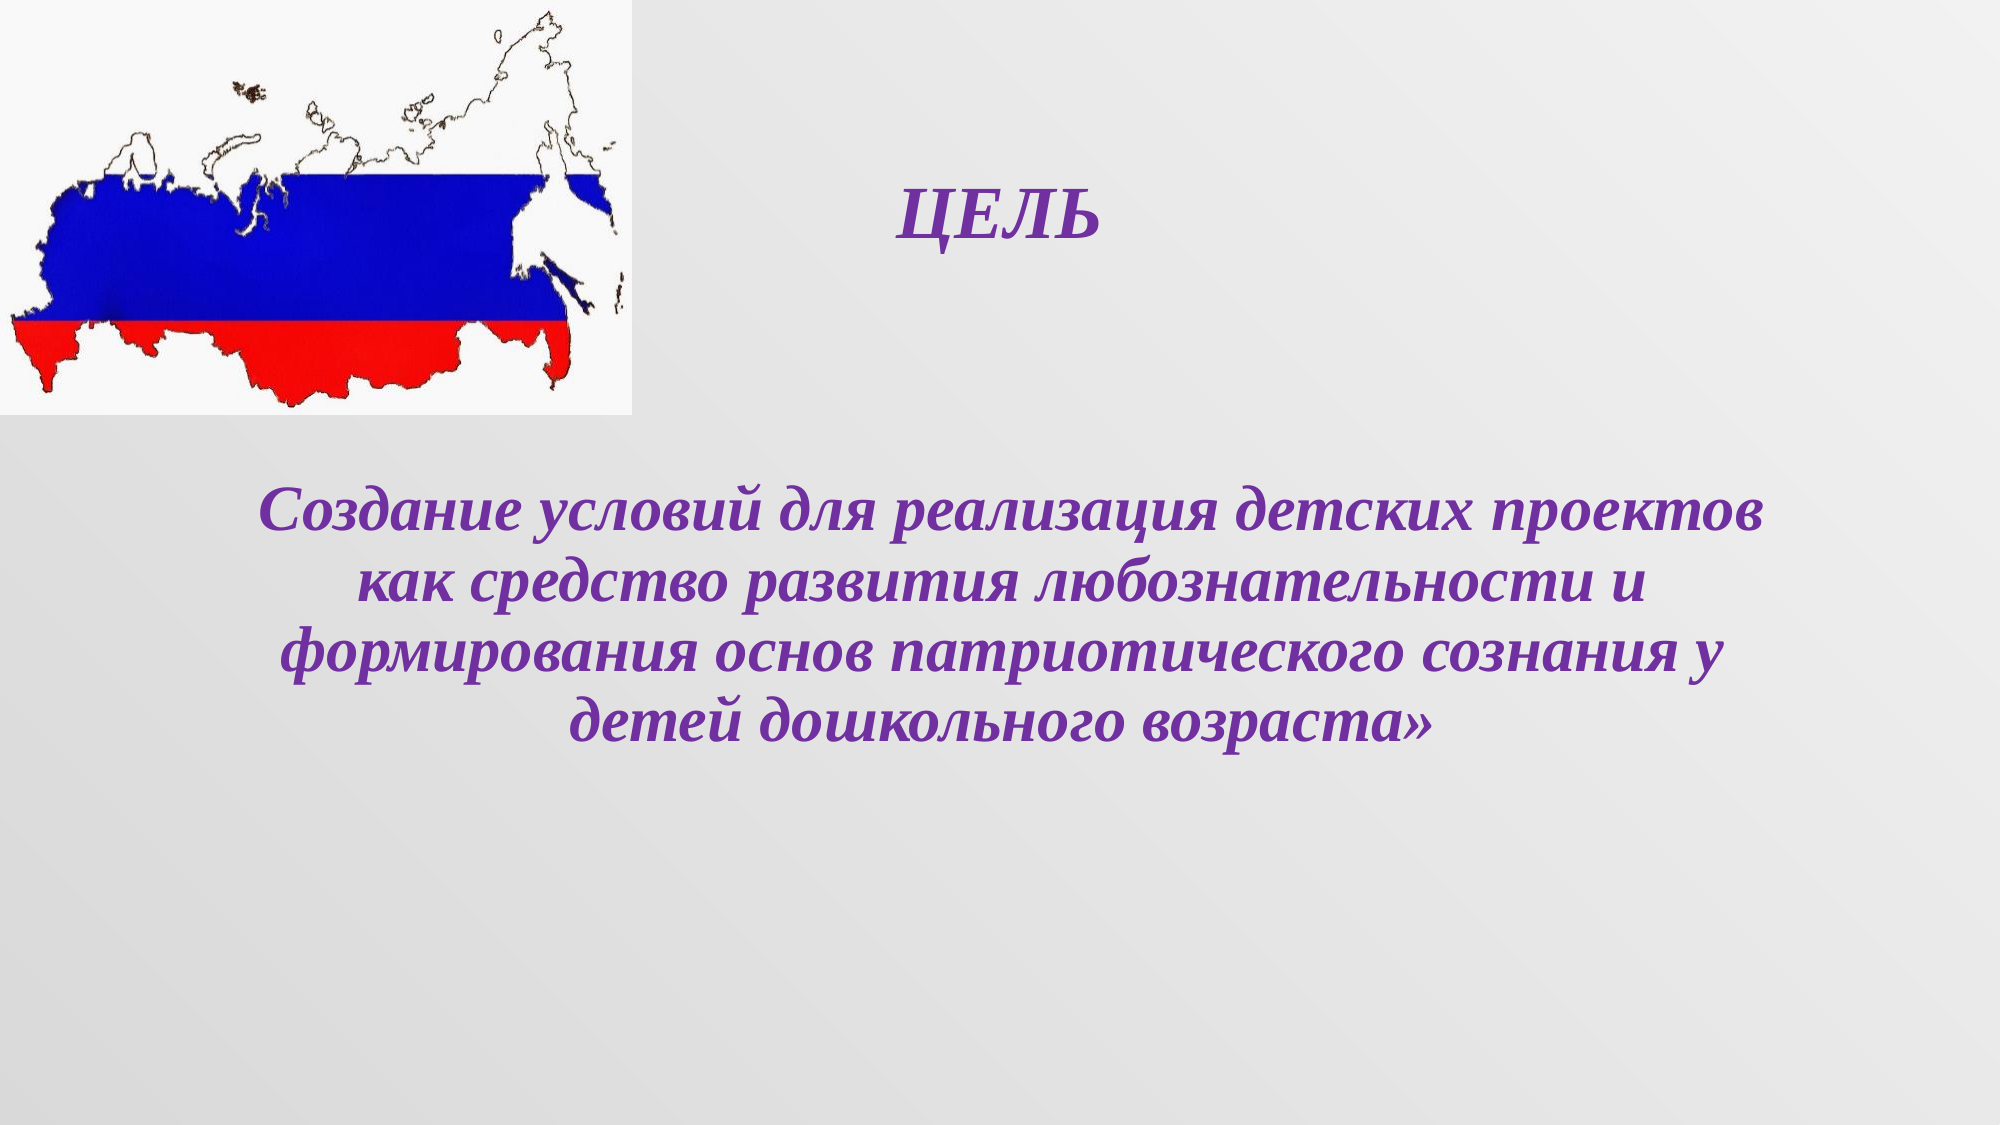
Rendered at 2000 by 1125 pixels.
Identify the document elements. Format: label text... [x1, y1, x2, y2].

picture [0, 0, 632, 415]
title Цель [632, 45, 1800, 263]
list Создание условий для реализация детских проектов как средство развития любознательности и формирования основ патриотического сознания у детей дошкольного возраста» [199, 459, 1800, 906]
